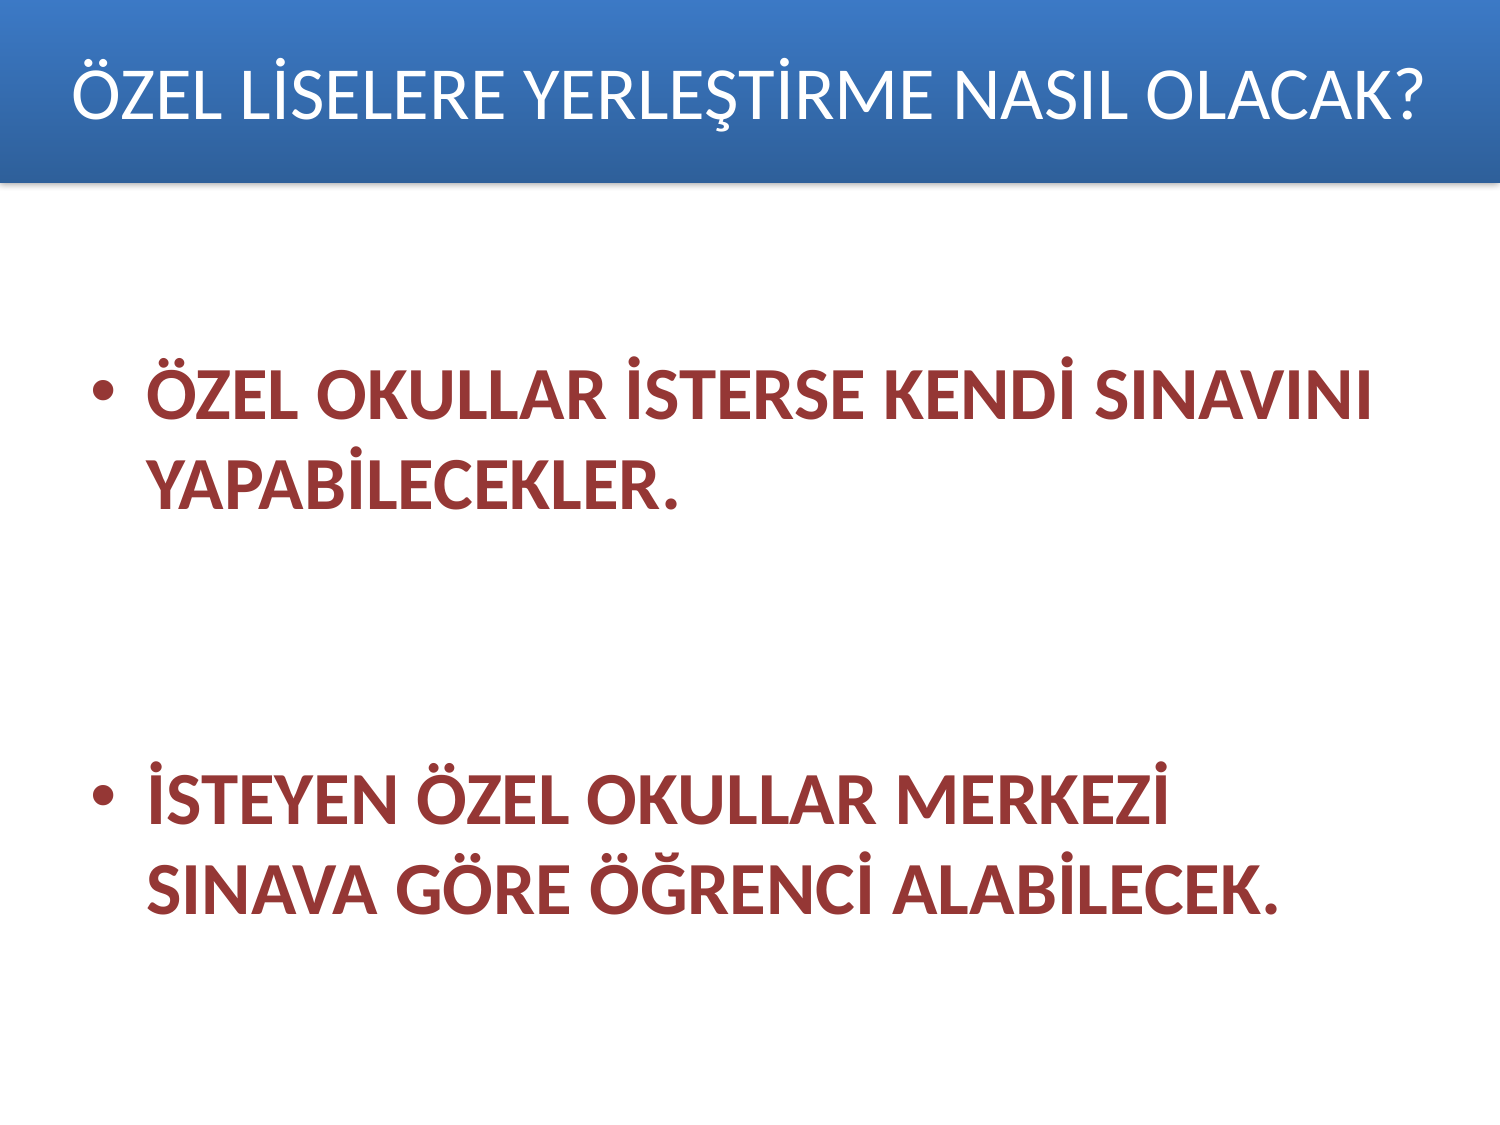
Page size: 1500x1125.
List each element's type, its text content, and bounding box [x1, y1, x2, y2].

title ÖZEL LİSELERE YERLEŞTİRME NASIL OLACAK? [0, 0, 1500, 183]
list ÖZEL OKULLAR İSTERSE KENDİ SINAVINI YAPABİLECEKLER. İSTEYEN ÖZEL OKULLAR MERKEZİ SINAVA GÖRE ÖĞRENCİ ALABİLECEK. [75, 231, 1425, 975]
